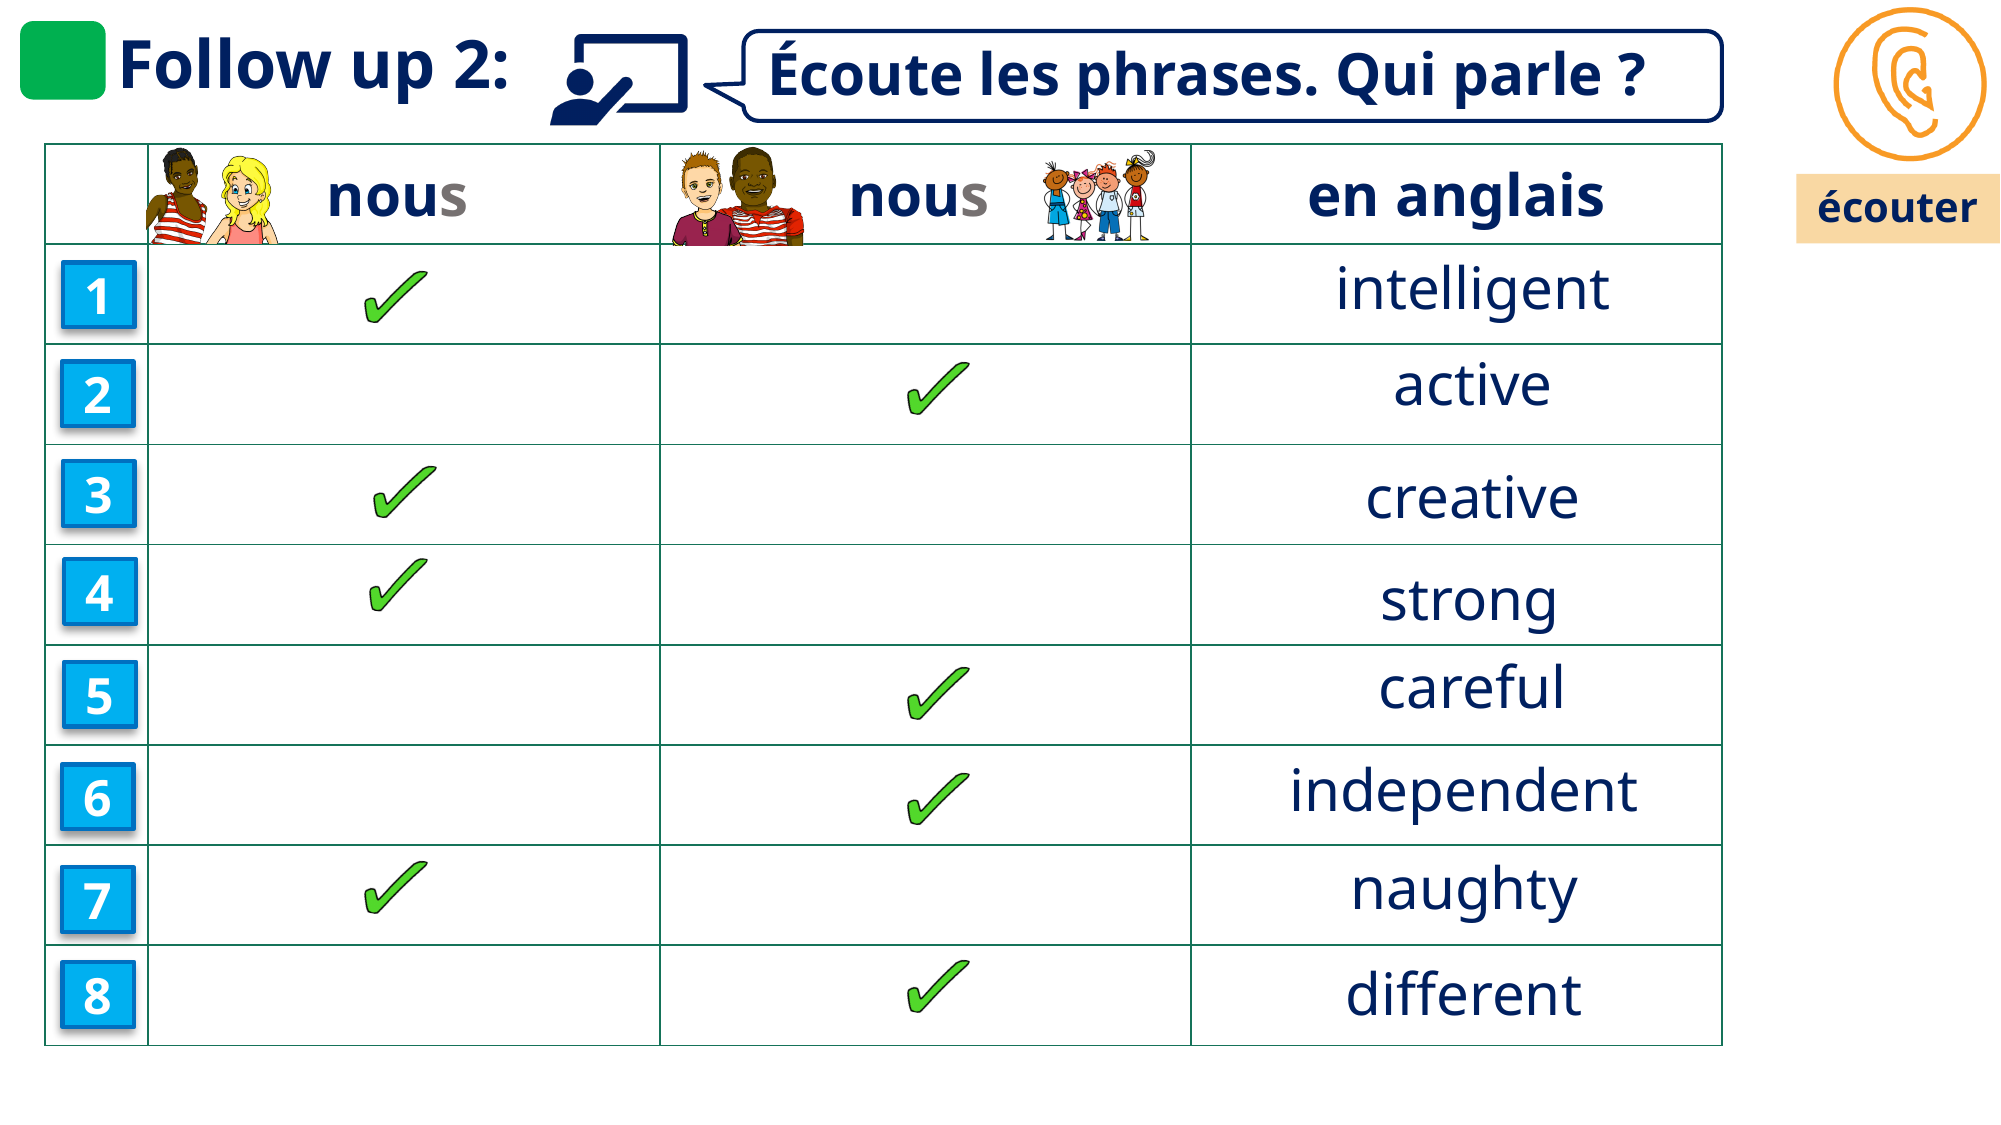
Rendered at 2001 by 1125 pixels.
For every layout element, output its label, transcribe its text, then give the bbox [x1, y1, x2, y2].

table_cell [661, 445, 1190, 544]
picture [905, 952, 969, 1019]
text_box 7 [60, 865, 136, 934]
table_cell [1192, 245, 1721, 343]
table_cell [149, 245, 659, 343]
text_box independent [1235, 745, 1693, 830]
text_box 2 [60, 359, 136, 428]
table_cell [661, 846, 1190, 944]
table_header nous [805, 145, 1190, 243]
picture [905, 765, 969, 831]
table_cell [1192, 646, 1721, 744]
text_box 8 [60, 960, 136, 1029]
table_cell [149, 345, 659, 444]
picture [905, 354, 969, 421]
table_cell [46, 345, 147, 444]
table_cell [46, 846, 147, 944]
picture [146, 143, 298, 244]
table_cell [1192, 445, 1721, 544]
picture [367, 551, 427, 617]
text_box careful [1301, 643, 1645, 728]
table_header en anglais [1192, 145, 1721, 243]
text_box 3 [61, 459, 137, 528]
picture [362, 263, 427, 329]
table_cell [46, 545, 147, 644]
picture [371, 458, 436, 524]
text_box écouter [1796, 173, 2000, 244]
table_cell [661, 245, 1190, 343]
table_cell [661, 545, 1190, 644]
text_box 6 [60, 762, 136, 831]
table_cell [46, 946, 147, 1045]
text_box . Écoute les noms des animaux. C’est [ien] ou [(a)in]? [703, 28, 1724, 123]
table_cell [149, 545, 659, 644]
text_box intelligent [1301, 243, 1645, 329]
picture [905, 659, 969, 726]
table_cell [46, 245, 147, 343]
text_box active [1301, 339, 1645, 425]
table_cell [661, 746, 1190, 844]
text_box naughty [1292, 843, 1636, 929]
text_box strong [1298, 554, 1642, 640]
table_cell [46, 445, 147, 544]
table_cell [149, 746, 659, 844]
text_box different [1292, 949, 1636, 1035]
table_cell [1192, 545, 1721, 644]
text_box Écoute les phrases. Qui parle ? [752, 29, 1708, 105]
picture [1819, 0, 2000, 181]
table_cell [1192, 345, 1721, 444]
table_cell [149, 646, 659, 744]
table_cell [46, 646, 147, 744]
picture [1043, 150, 1155, 241]
table_cell [46, 746, 147, 844]
text_box 1 [61, 260, 137, 329]
text_box creative [1301, 452, 1645, 538]
table_cell [149, 946, 659, 1045]
picture [543, 3, 806, 246]
table_cell [149, 445, 659, 544]
table_cell [661, 946, 1190, 1045]
table_cell [1192, 846, 1721, 944]
table_header [46, 145, 143, 243]
table_header nous [210, 145, 655, 243]
table_cell [661, 345, 1190, 444]
table_cell [1192, 746, 1721, 844]
picture [362, 853, 427, 920]
text_box 4 [62, 557, 138, 626]
table_cell [149, 846, 659, 944]
table_cell [661, 646, 1190, 744]
title Follow up 2: [102, 23, 538, 110]
text_box [20, 21, 106, 100]
table_cell [1192, 946, 1721, 1045]
text_box 5 [62, 660, 138, 729]
